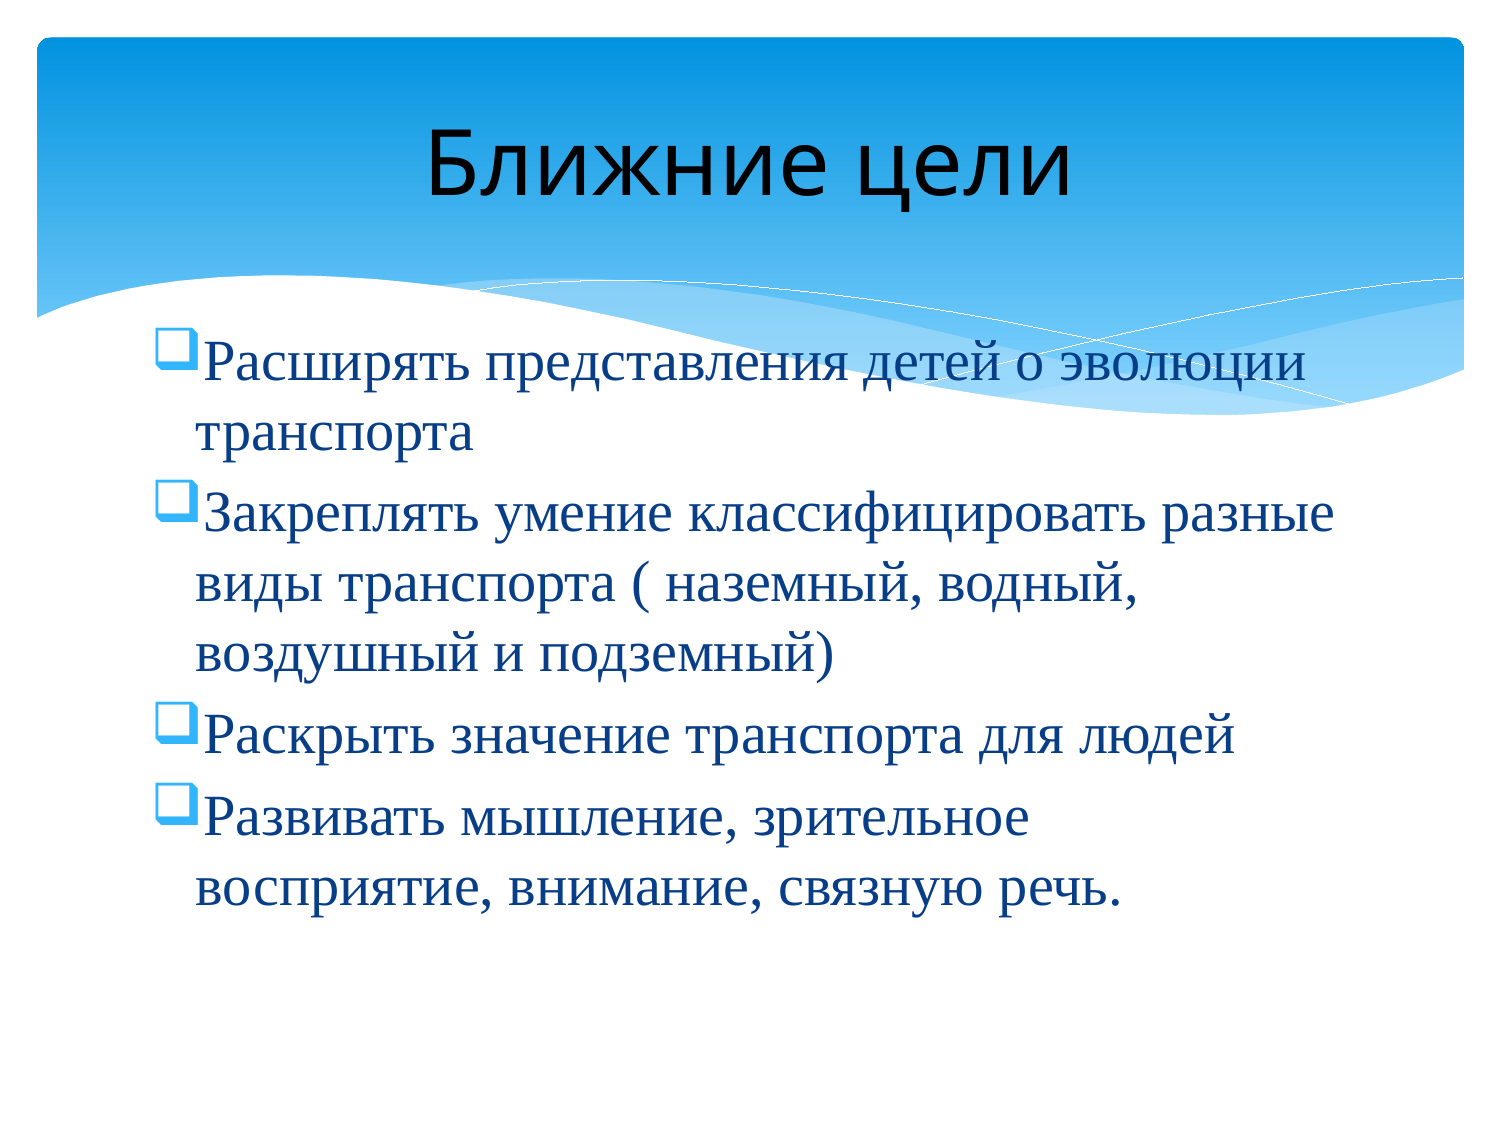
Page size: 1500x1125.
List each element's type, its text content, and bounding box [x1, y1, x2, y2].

title Ближние цели [75, 55, 1425, 261]
list Расширять представления детей о эволюции транспорта Закреплять умение классифицировать разные виды транспорта ( наземный, водный, воздушный и подземный) Раскрыть значение транспорта для людей Развивать мышление, зрительное восприятие, внимание, связную речь. [135, 314, 1352, 881]
